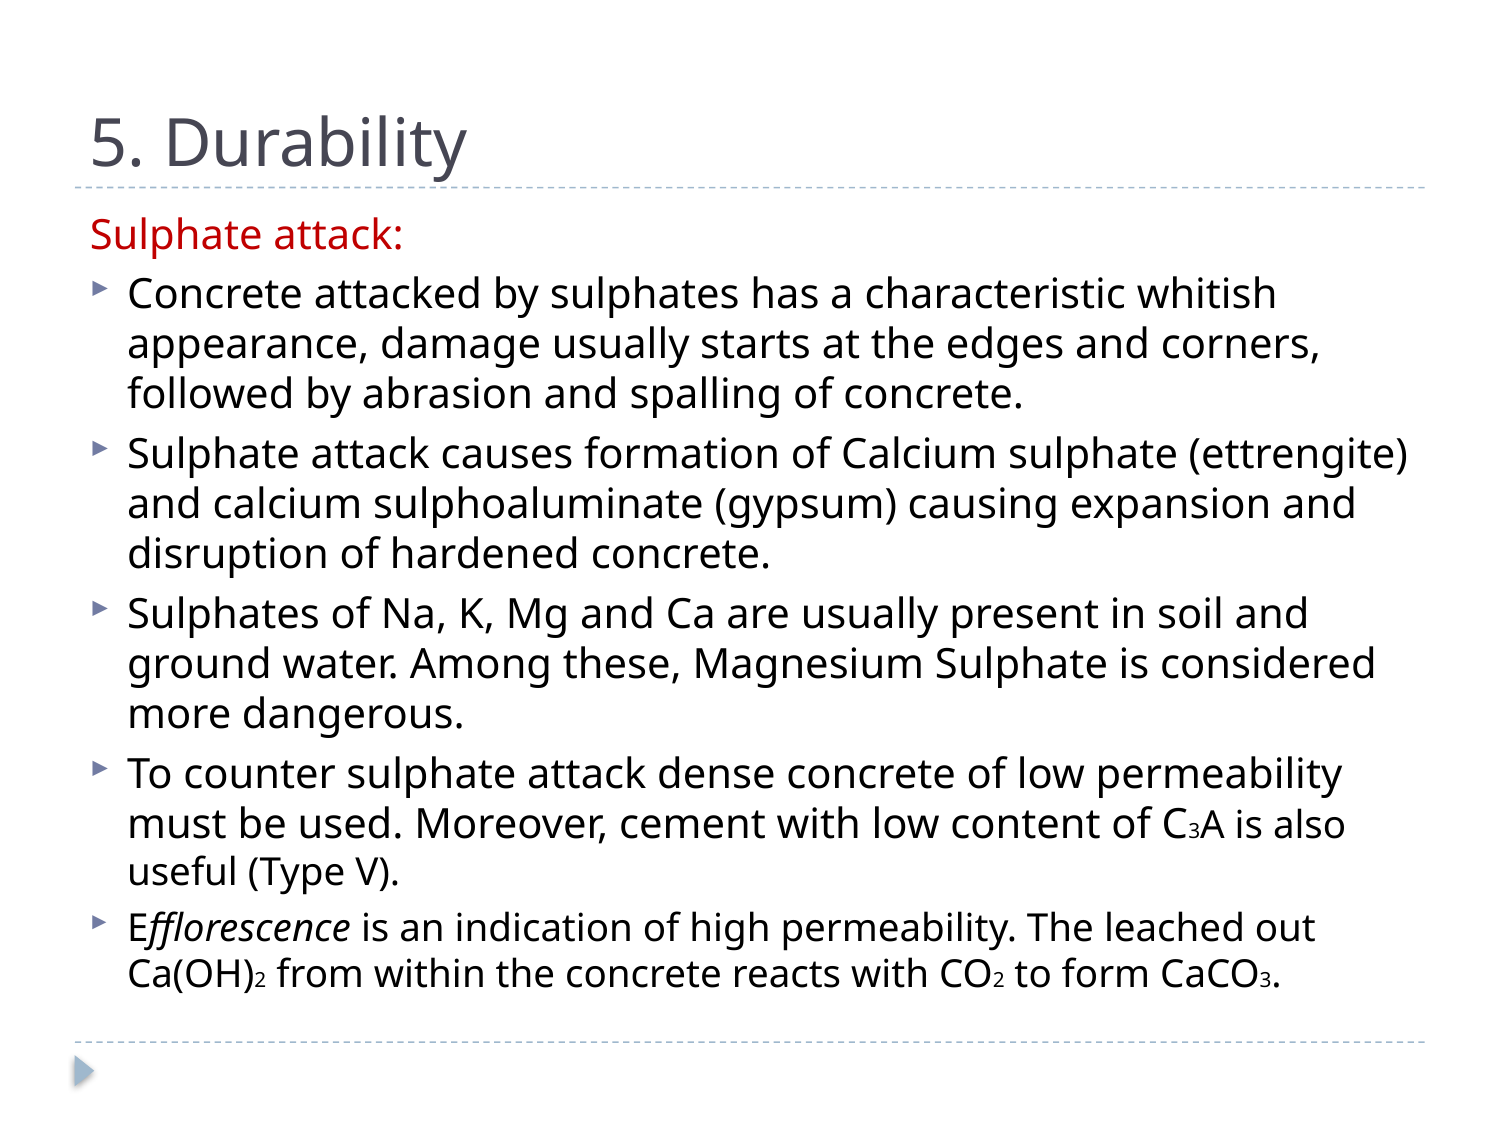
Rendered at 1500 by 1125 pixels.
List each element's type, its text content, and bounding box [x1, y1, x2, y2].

title 5. Durability [75, 24, 1425, 188]
list Sulphate attack: Concrete attacked by sulphates has a characteristic whitish appearance, damage usually starts at the edges and corners, followed by abrasion and spalling of concrete. Sulphate attack causes formation of Calcium sulphate (ettrengite) and calcium sulphoaluminate (gypsum) causing expansion and disruption of hardened concrete. Sulphates of Na, K, Mg and Ca are usually present in soil and ground water. Among these, Magnesium Sulphate is considered more dangerous. To counter sulphate attack dense concrete of low permeability must be used. Moreover, cement with low content of C3A is also useful (Type V). Efflorescence is an indication of high permeability. The leached out Ca(OH)2 from within the concrete reacts with CO2 to form CaCO3. [75, 200, 1463, 1010]
